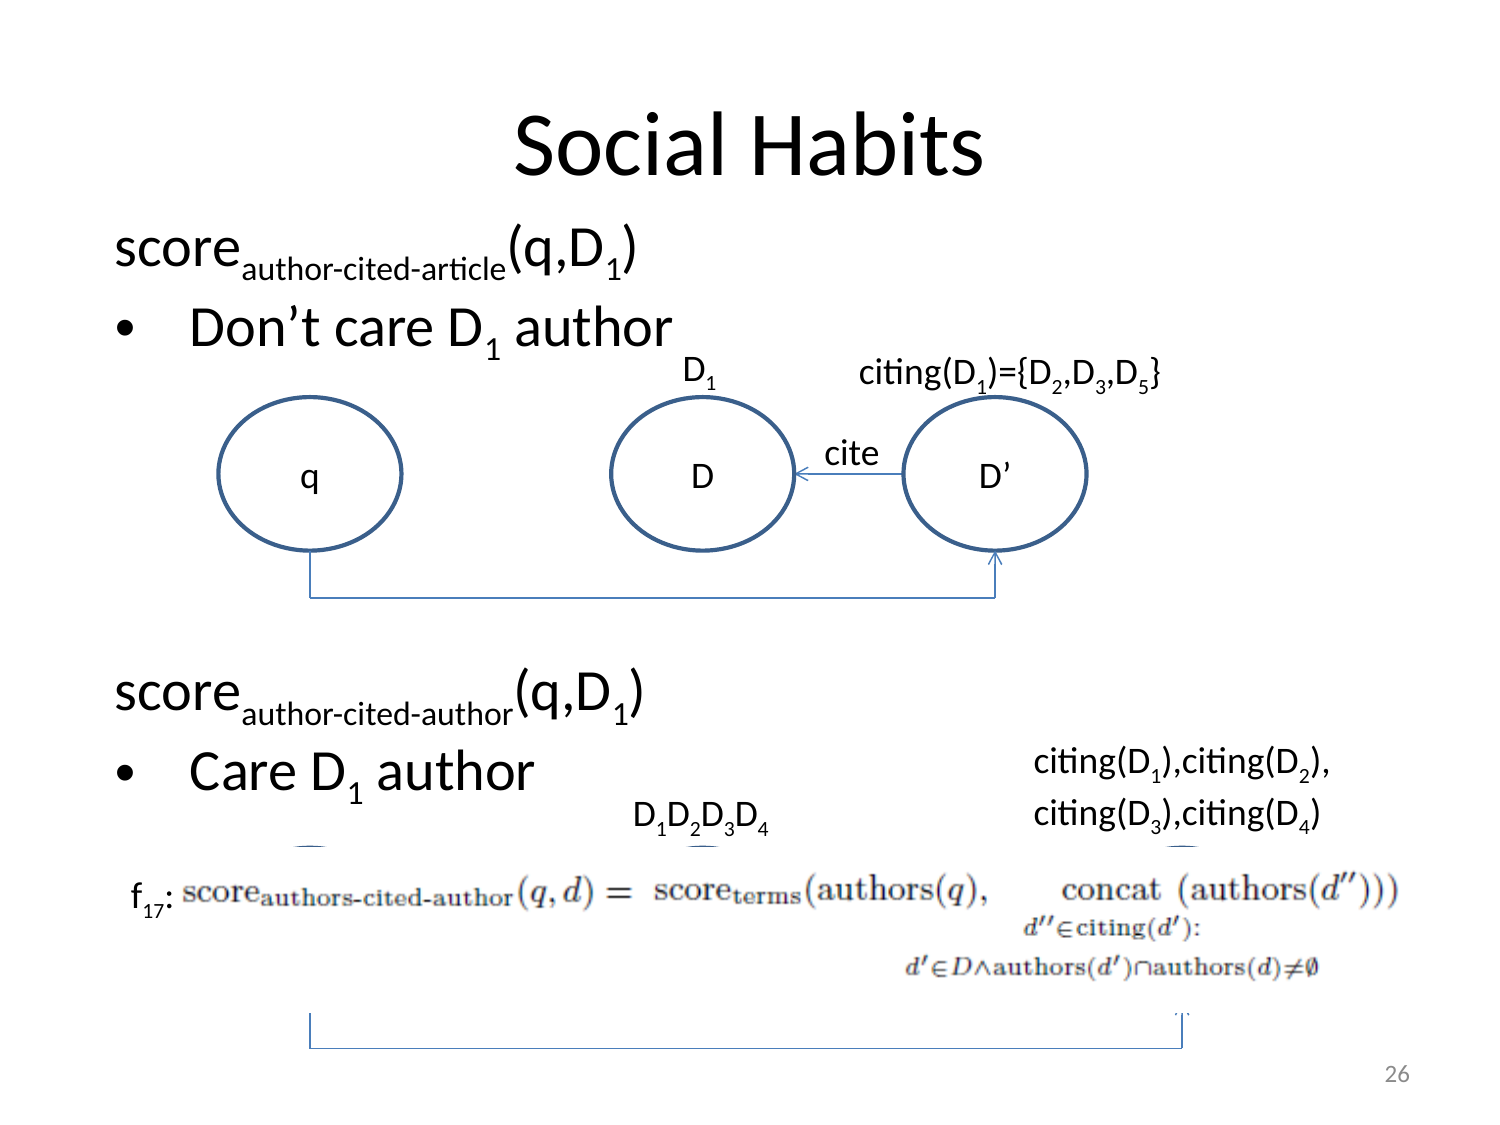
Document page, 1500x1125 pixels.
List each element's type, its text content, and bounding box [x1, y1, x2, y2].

picture [174, 847, 1415, 1013]
title Social Habits [75, 45, 1425, 233]
text_box f17: [116, 863, 169, 930]
slide_number 26 [1074, 1042, 1425, 1103]
text_box citing(D1),citing(D2), citing(D3),citing(D4) [1018, 728, 1346, 846]
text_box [100, 200, 1183, 599]
text_box D1D2D3D4 [618, 782, 784, 846]
text_box scoreauthor-cited-author(q,D1) Care D1 author [100, 645, 703, 820]
